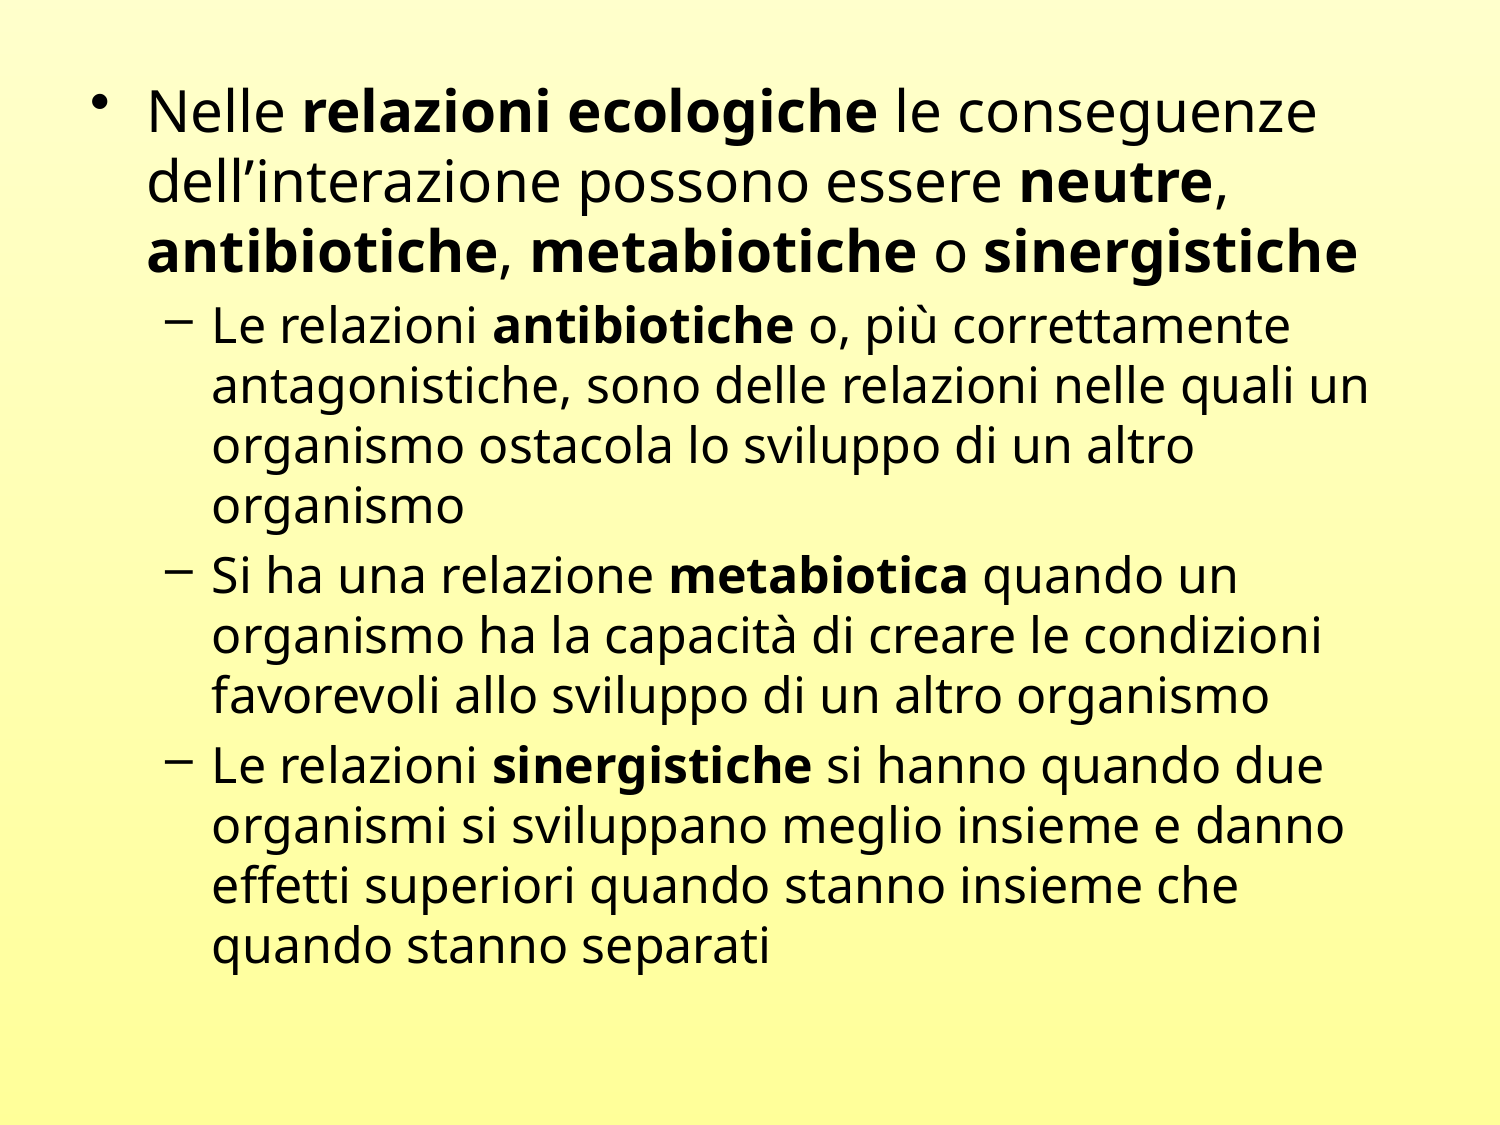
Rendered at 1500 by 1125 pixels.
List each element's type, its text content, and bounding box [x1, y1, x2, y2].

list Nelle relazioni ecologiche le conseguenze dell’interazione possono essere neutre, antibiotiche, metabiotiche o sinergistiche Le relazioni antibiotiche o, più correttamente antagonistiche, sono delle relazioni nelle quali un organismo ostacola lo sviluppo di un altro organismo Si ha una relazione metabiotica quando un organismo ha la capacità di creare le condizioni favorevoli allo sviluppo di un altro organismo Le relazioni sinergistiche si hanno quando due organismi si sviluppano meglio insieme e danno effetti superiori quando stanno insieme che quando stanno separati [75, 66, 1425, 1005]
